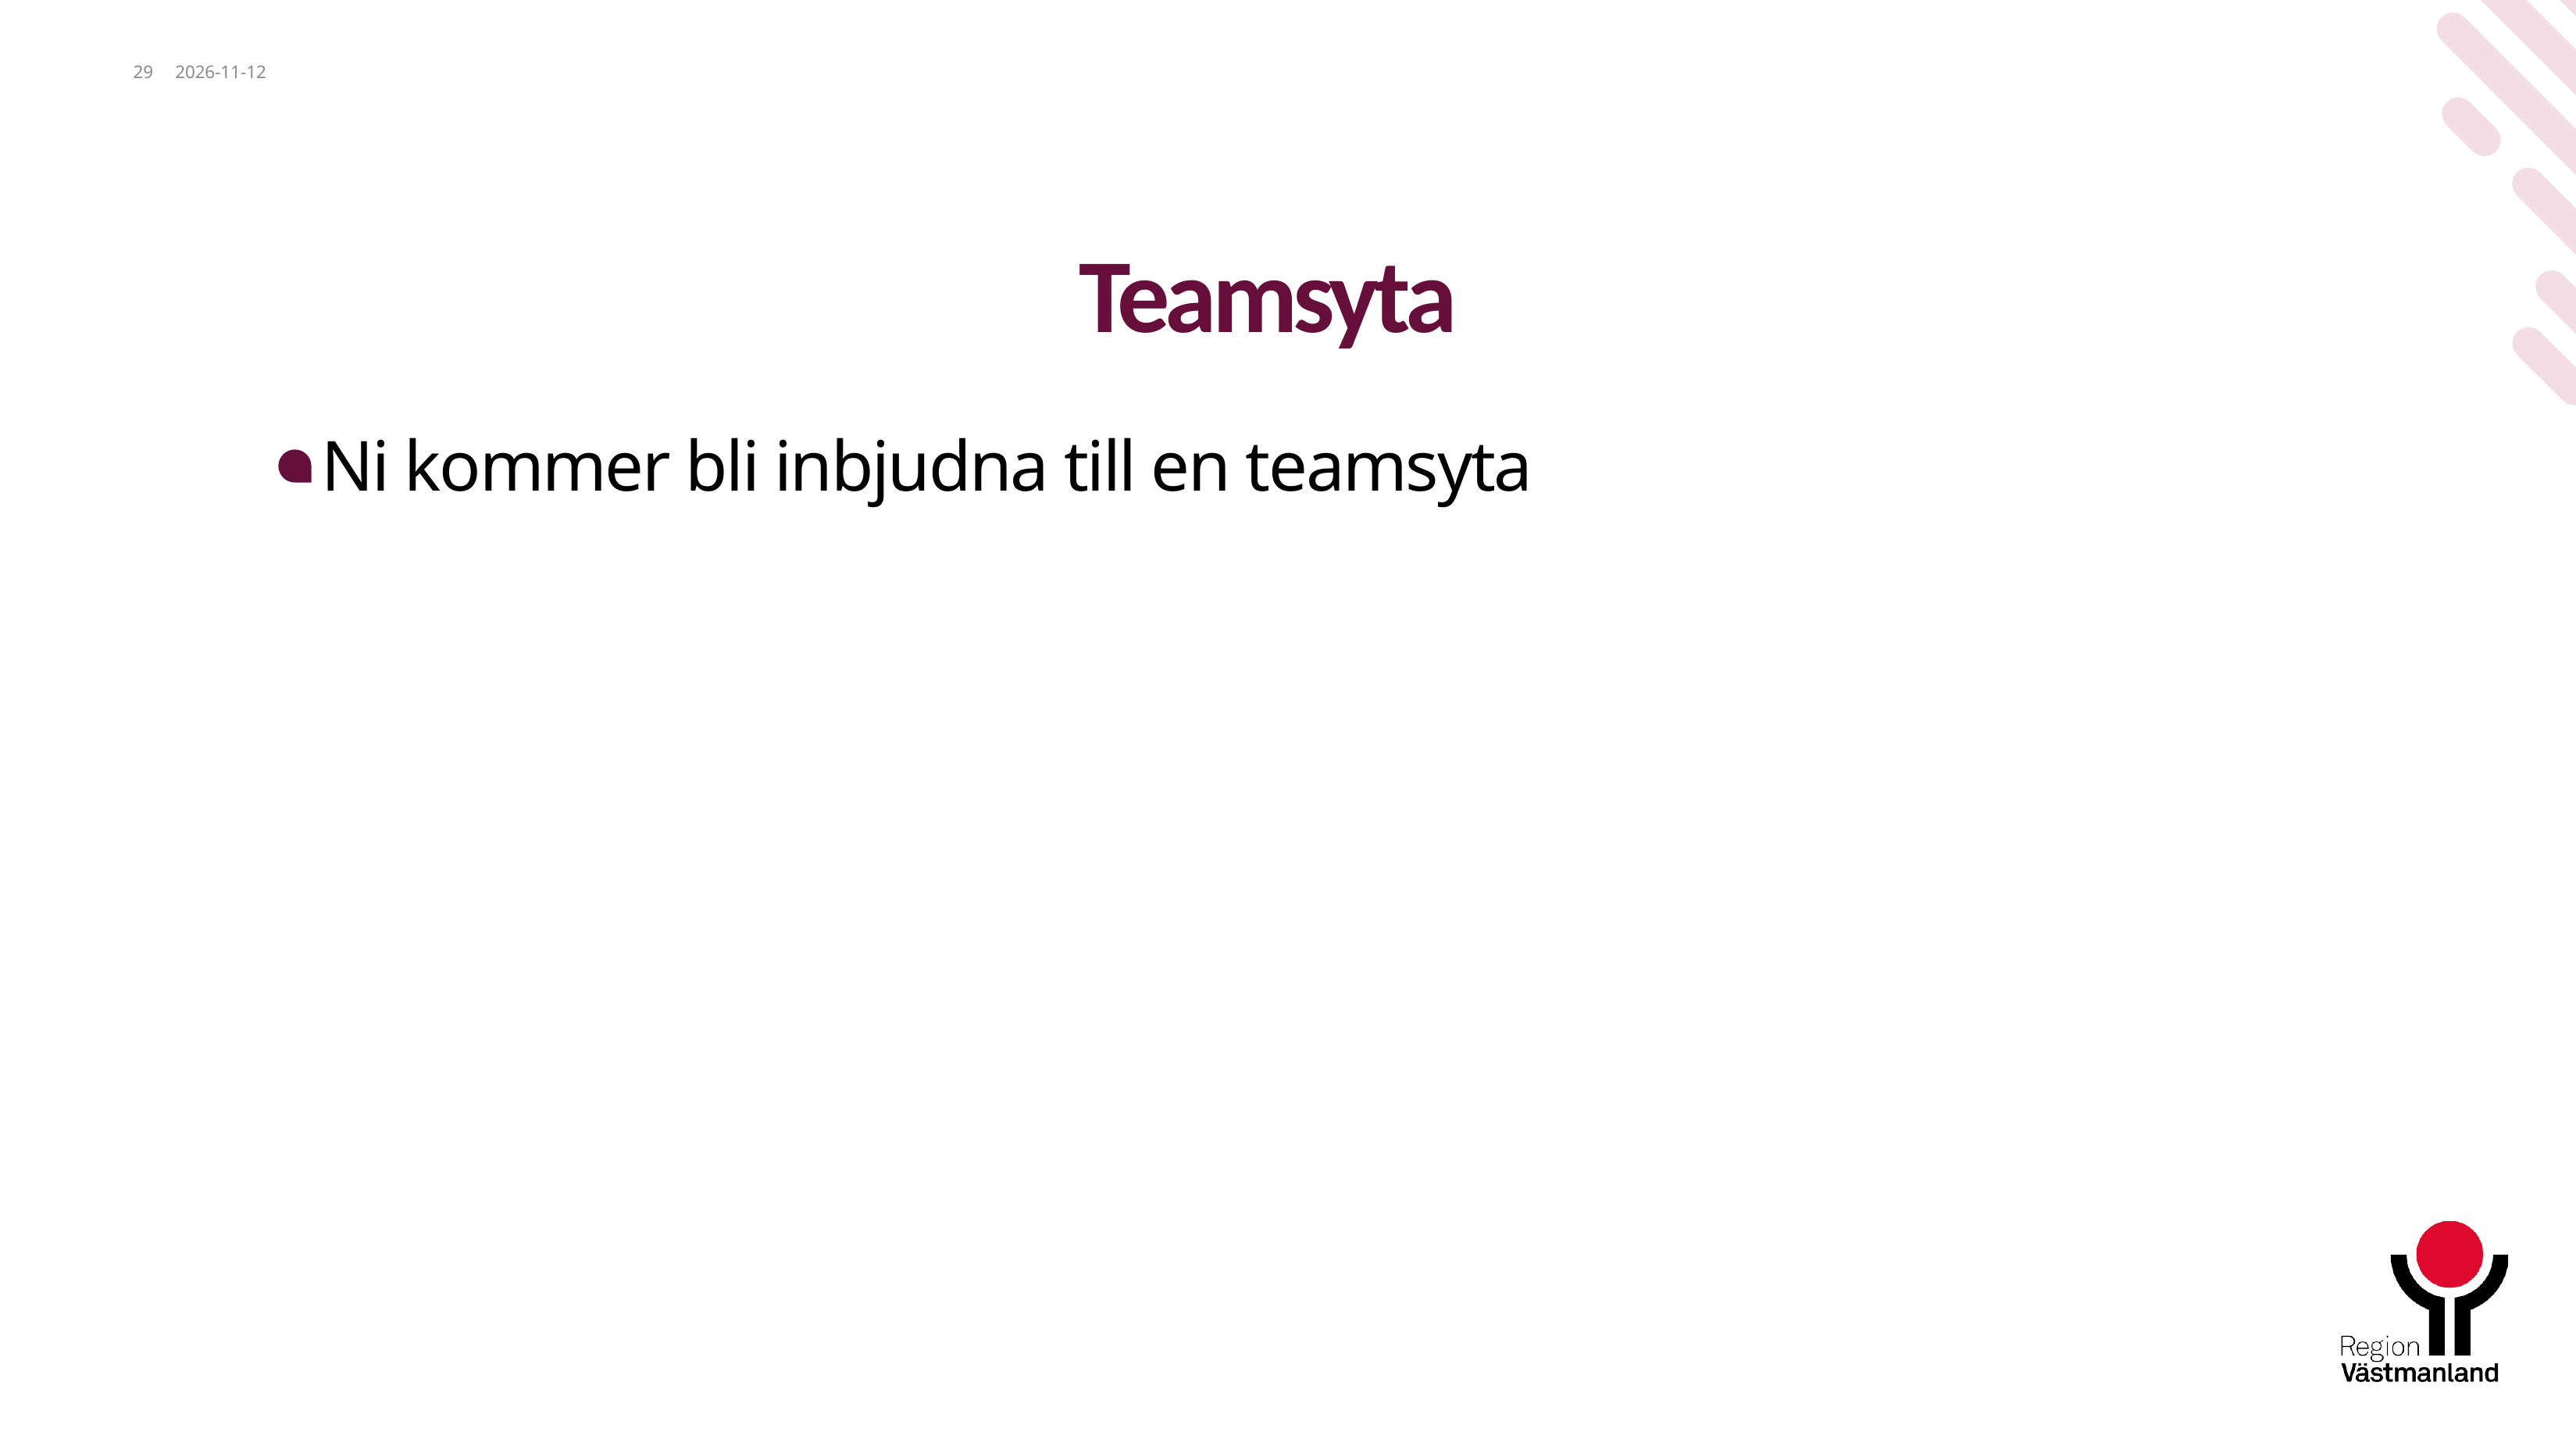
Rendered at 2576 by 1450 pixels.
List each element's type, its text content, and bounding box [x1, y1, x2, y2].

title Teamsyta [30, 101, 2506, 364]
text_box Ni kommer bli inbjudna till en teamsyta [277, 435, 2103, 1127]
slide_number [175, 61, 277, 86]
slide_number 29 [107, 61, 154, 86]
picture [2341, 1221, 2509, 1382]
